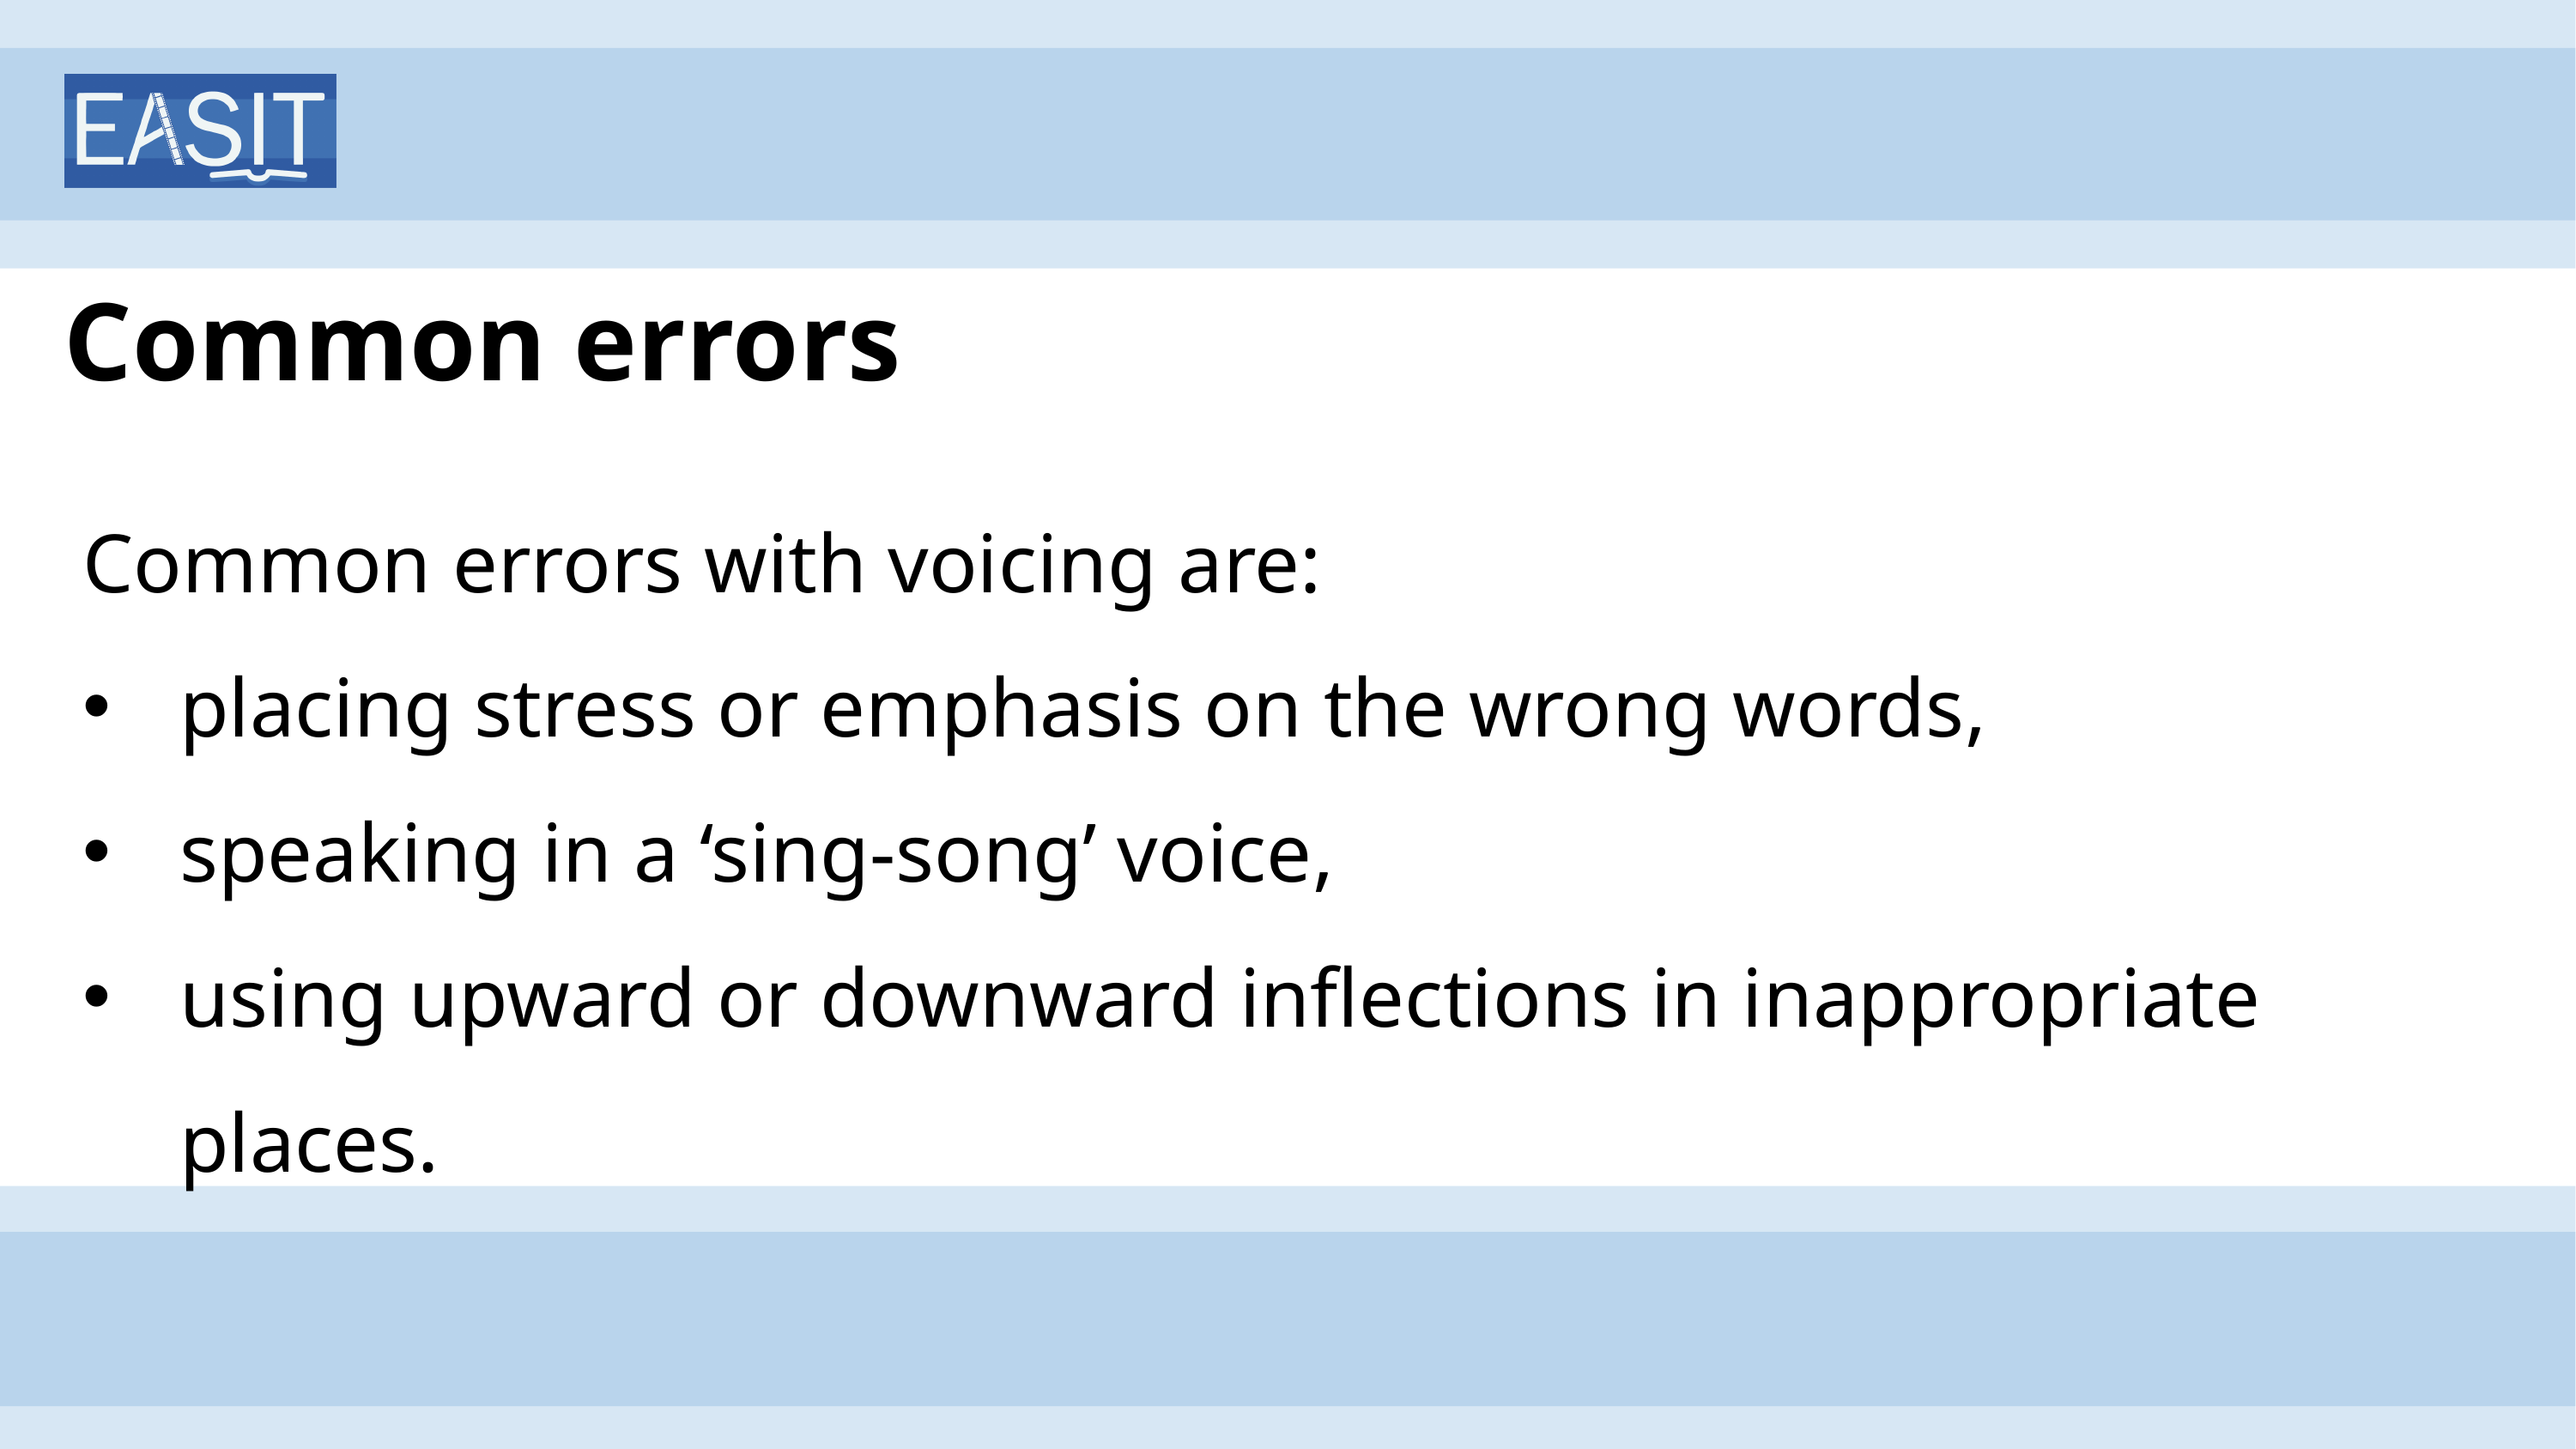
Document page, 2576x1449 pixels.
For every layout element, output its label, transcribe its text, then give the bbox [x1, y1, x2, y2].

title Common errors [45, 271, 1759, 421]
text_box Common errors with voicing are: placing stress or emphasis on the wrong words, speaking in a ‘sing-song’ voice, using upward or downward inflections in inappropriate places. [64, 453, 2494, 1197]
picture [64, 74, 336, 188]
